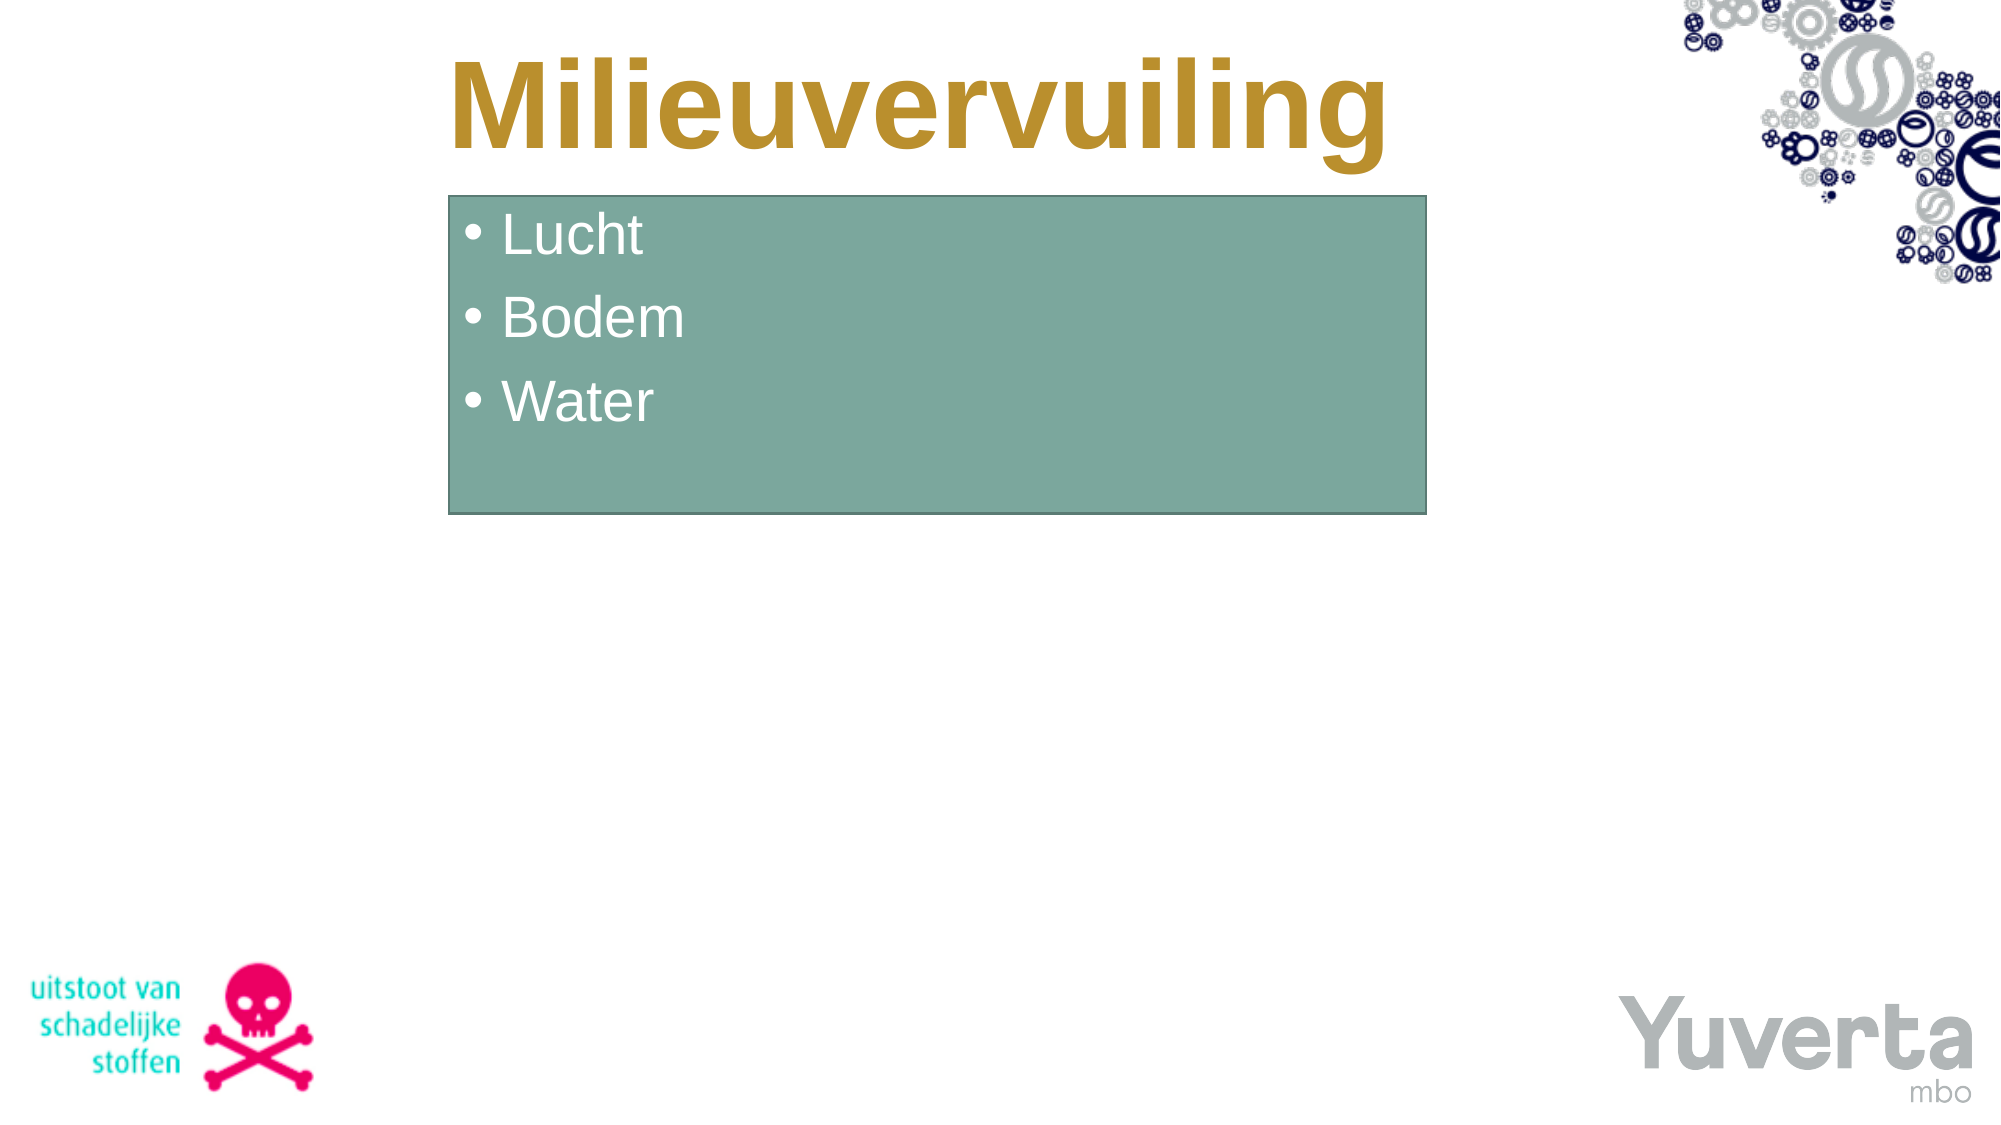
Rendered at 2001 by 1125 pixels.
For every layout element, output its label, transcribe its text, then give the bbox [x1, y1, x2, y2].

title Milieuvervuiling [432, 54, 1887, 161]
picture [0, 0, 2000, 1125]
list Lucht Bodem Water [448, 195, 1427, 515]
